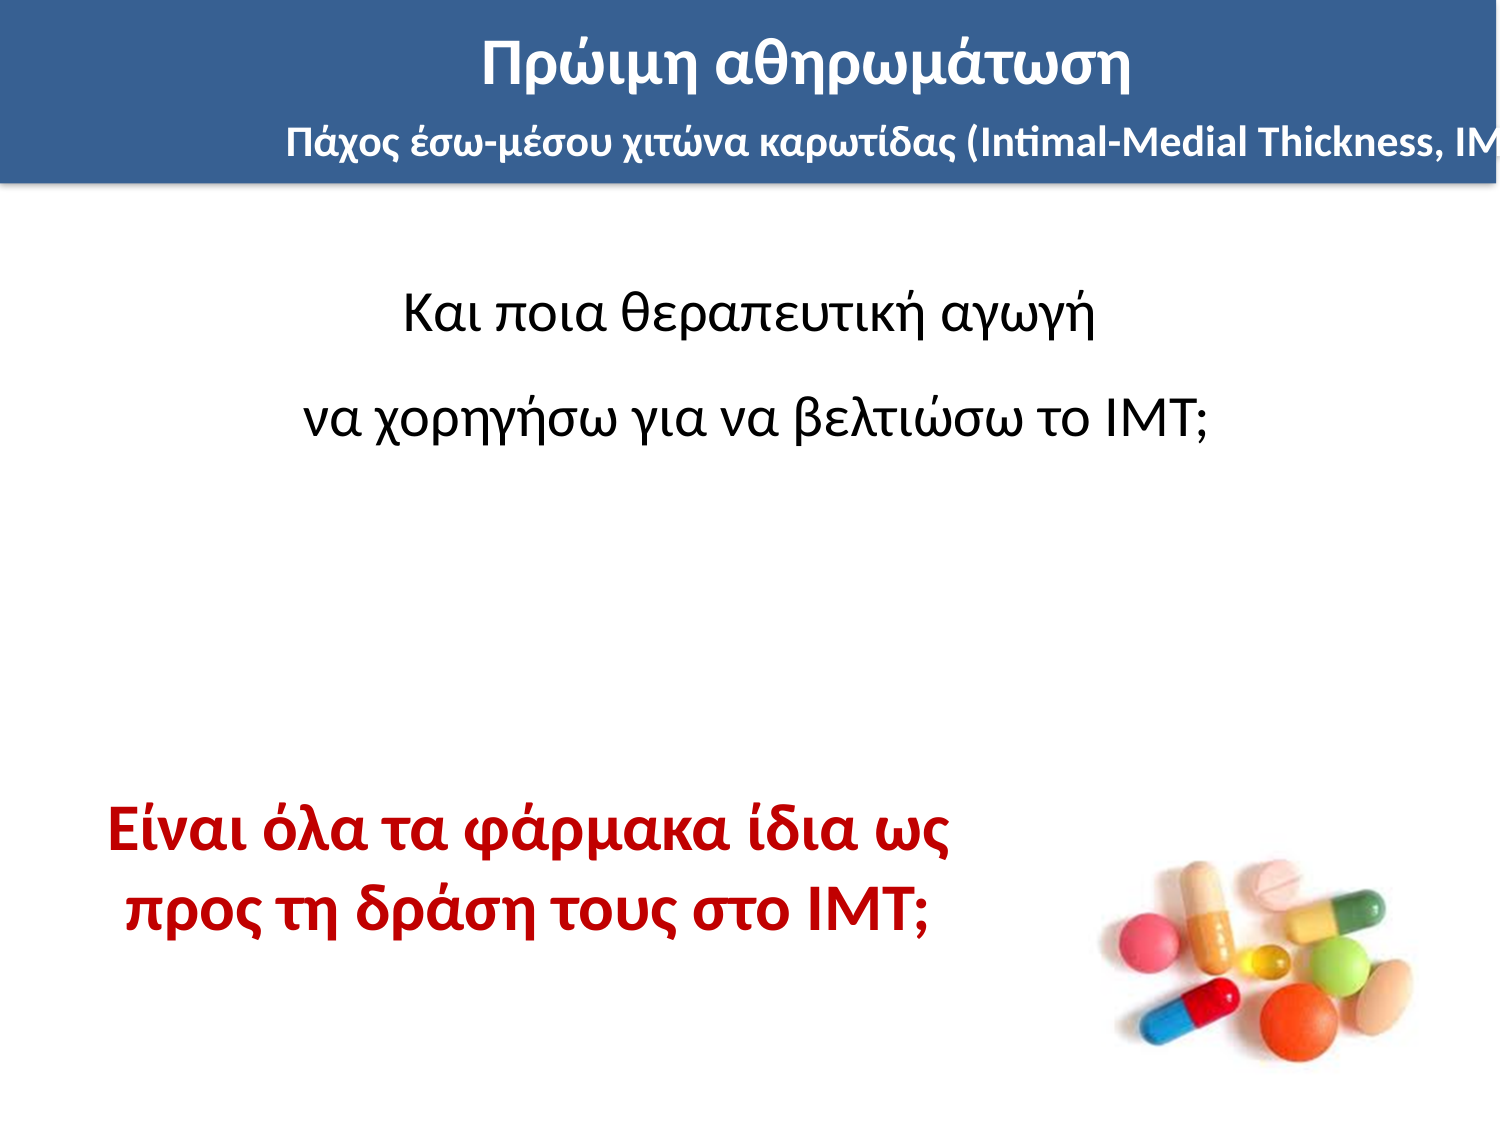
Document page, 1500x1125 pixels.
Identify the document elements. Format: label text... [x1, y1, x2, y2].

text_box Πρώιμη αθηρωμάτωση Πάχος έσω-μέσου χιτώνα καρωτίδας (Intimal-Medial Thickness, IMT) [0, 0, 1497, 184]
text_box Και ποια θεραπευτική αγωγή να χορηγήσω για να βελτιώσω το ΙΜΤ; [52, 230, 1462, 456]
text_box Είναι όλα τα φάρμακα ίδια ως προς τη δράση τους στο ΙΜΤ; [45, 776, 1012, 951]
picture [1072, 808, 1462, 1103]
